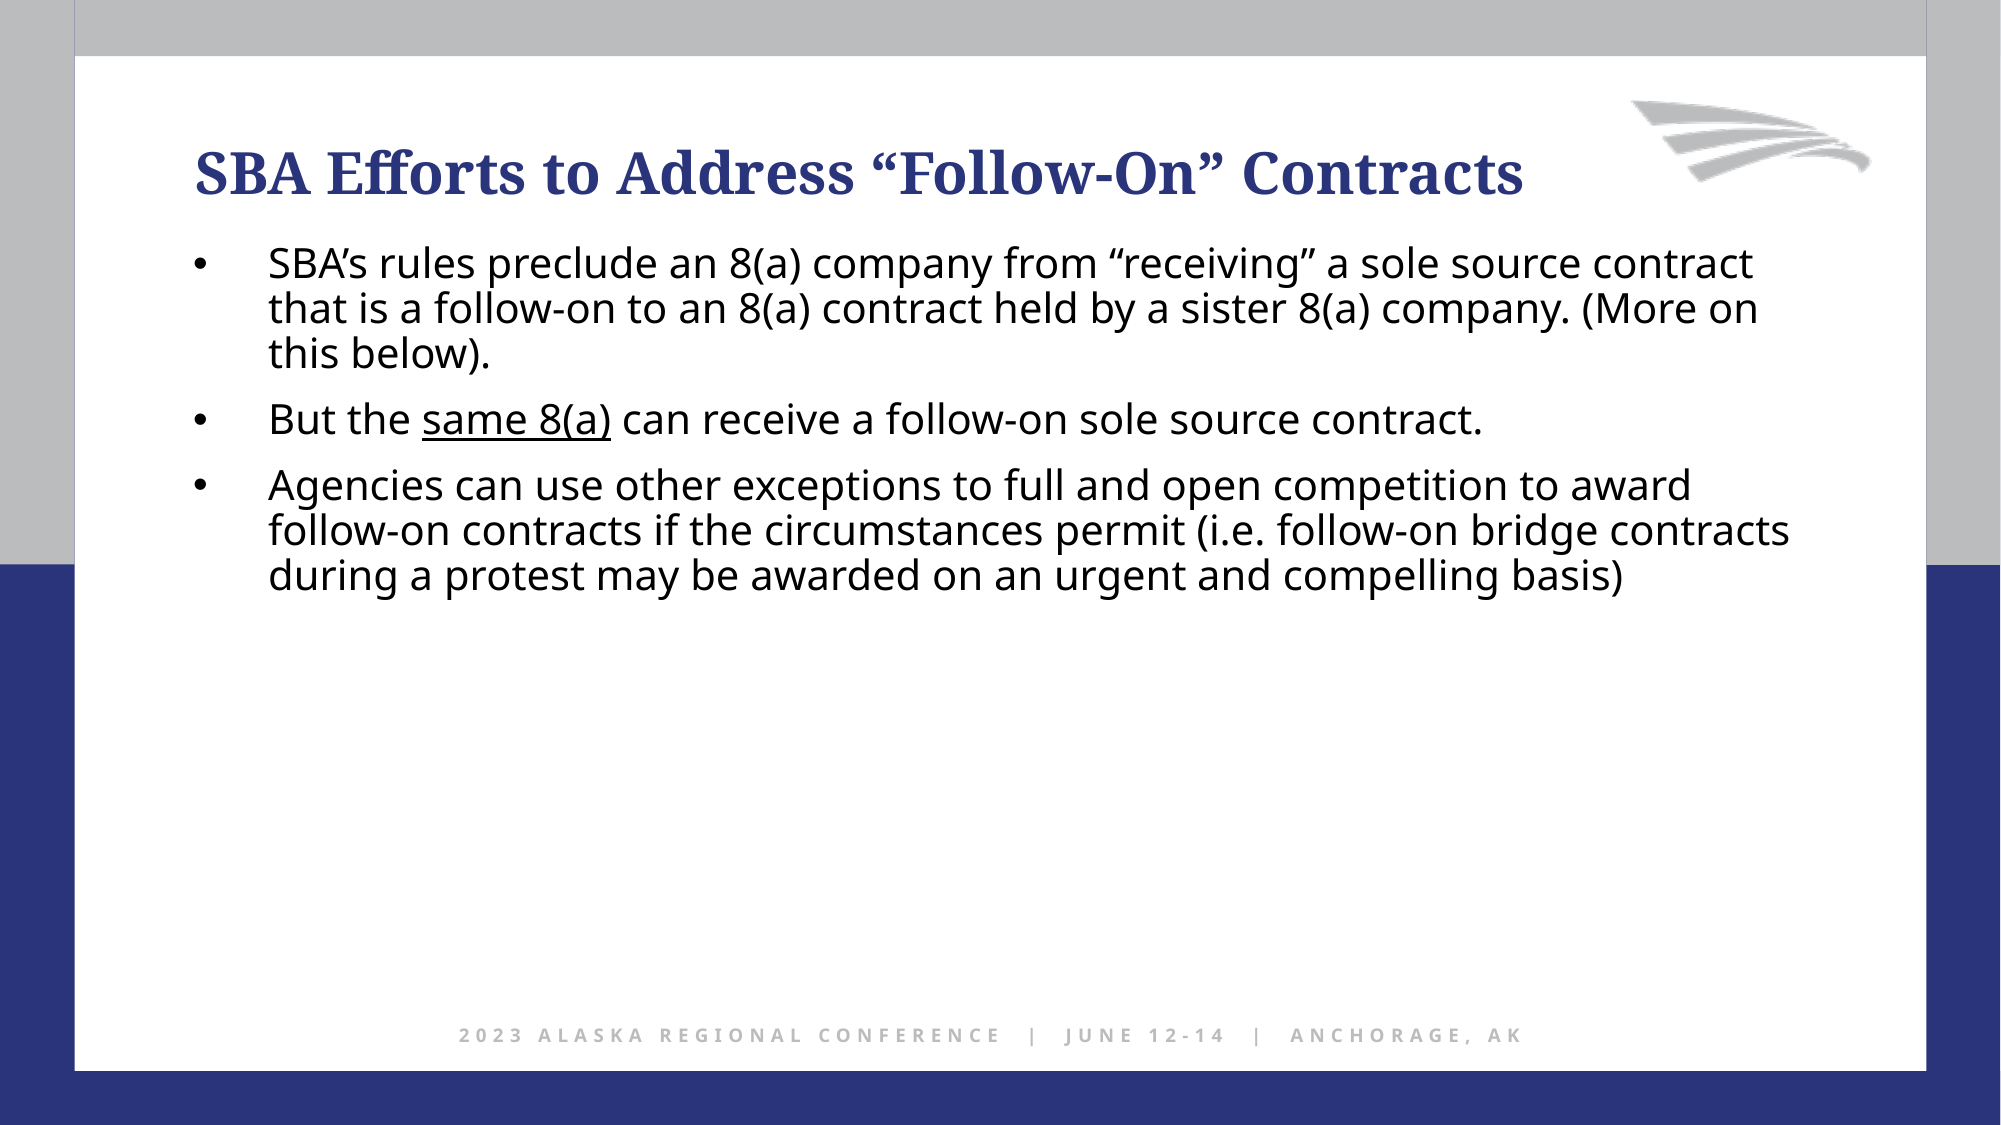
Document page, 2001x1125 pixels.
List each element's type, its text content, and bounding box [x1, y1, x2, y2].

list SBA’s rules preclude an 8(a) company from “receiving” a sole source contract that is a follow-on to an 8(a) contract held by a sister 8(a) company. (More on this below). But the same 8(a) can receive a follow-on sole source contract. Agencies can use other exceptions to full and open competition to award follow-on contracts if the circumstances permit (i.e. follow-on bridge contracts during a protest may be awarded on an urgent and compelling basis) [178, 235, 1821, 991]
list SBA Efforts to Address “Follow-On” Contracts [180, 136, 1823, 227]
picture [1559, 100, 1955, 236]
